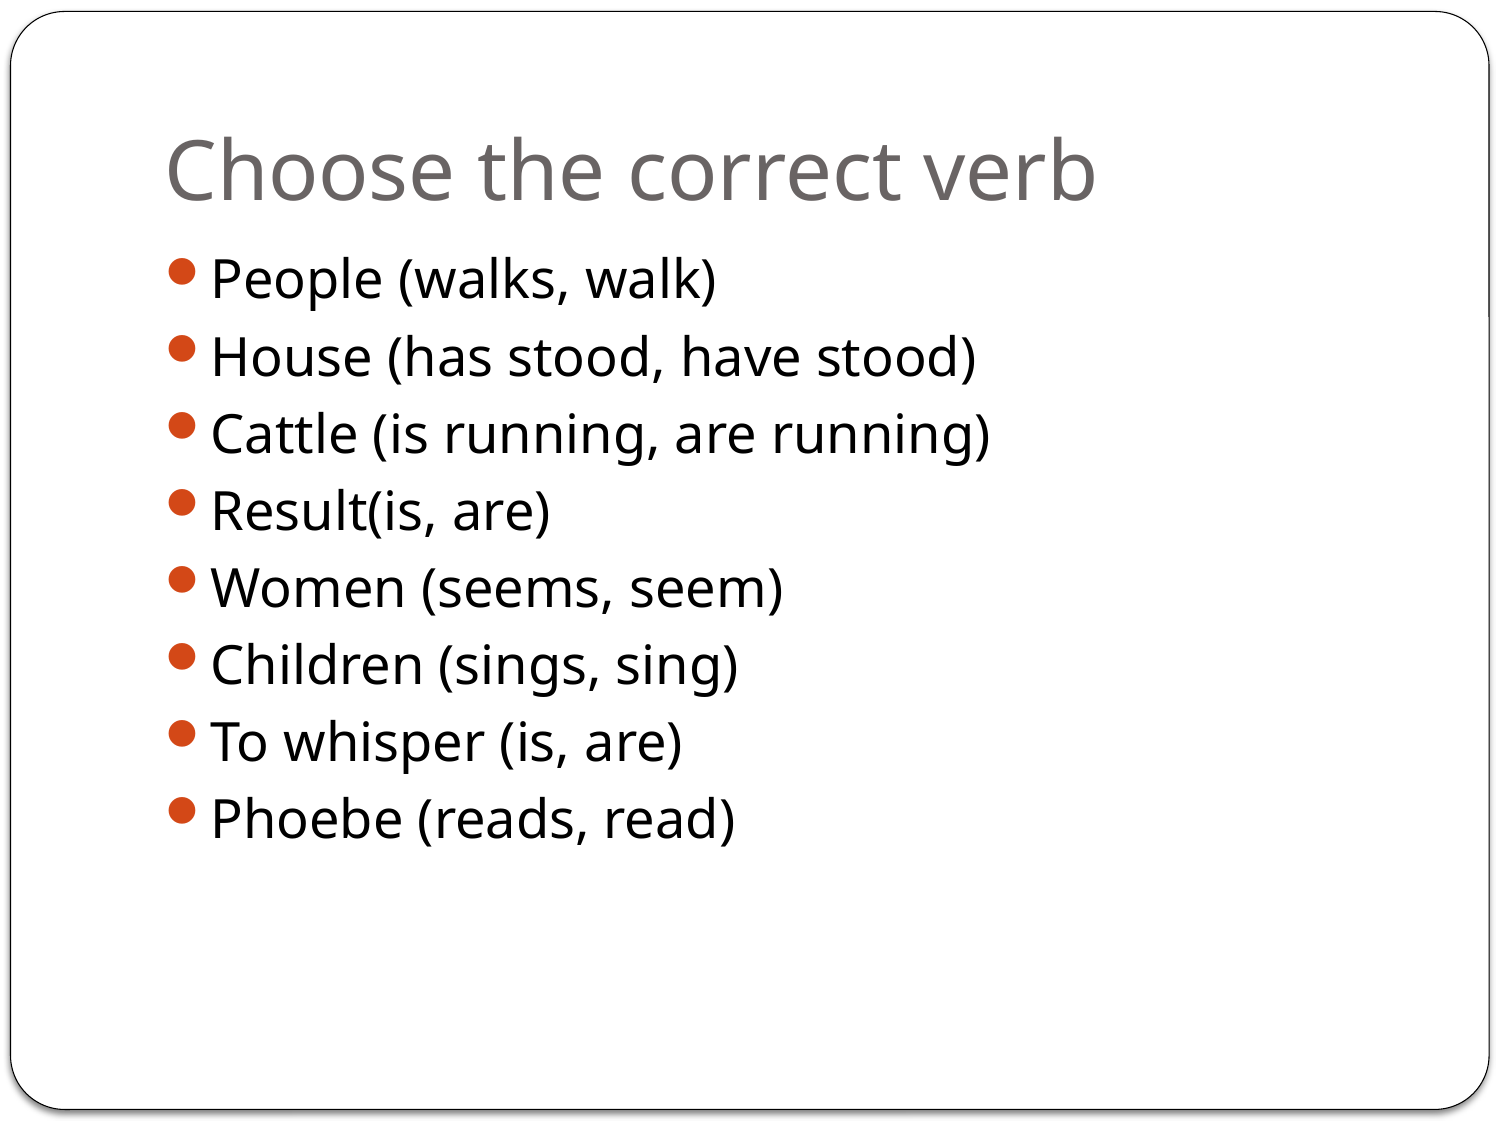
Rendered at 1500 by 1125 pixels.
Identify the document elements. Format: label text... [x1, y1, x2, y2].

list People (walks, walk) House (has stood, have stood) Cattle (is running, are running) Result(is, are) Women (seems, seem) Children (sings, sing) To whisper (is, are) Phoebe (reads, read) [150, 237, 1425, 988]
title Choose the correct verb [150, 45, 1425, 233]
